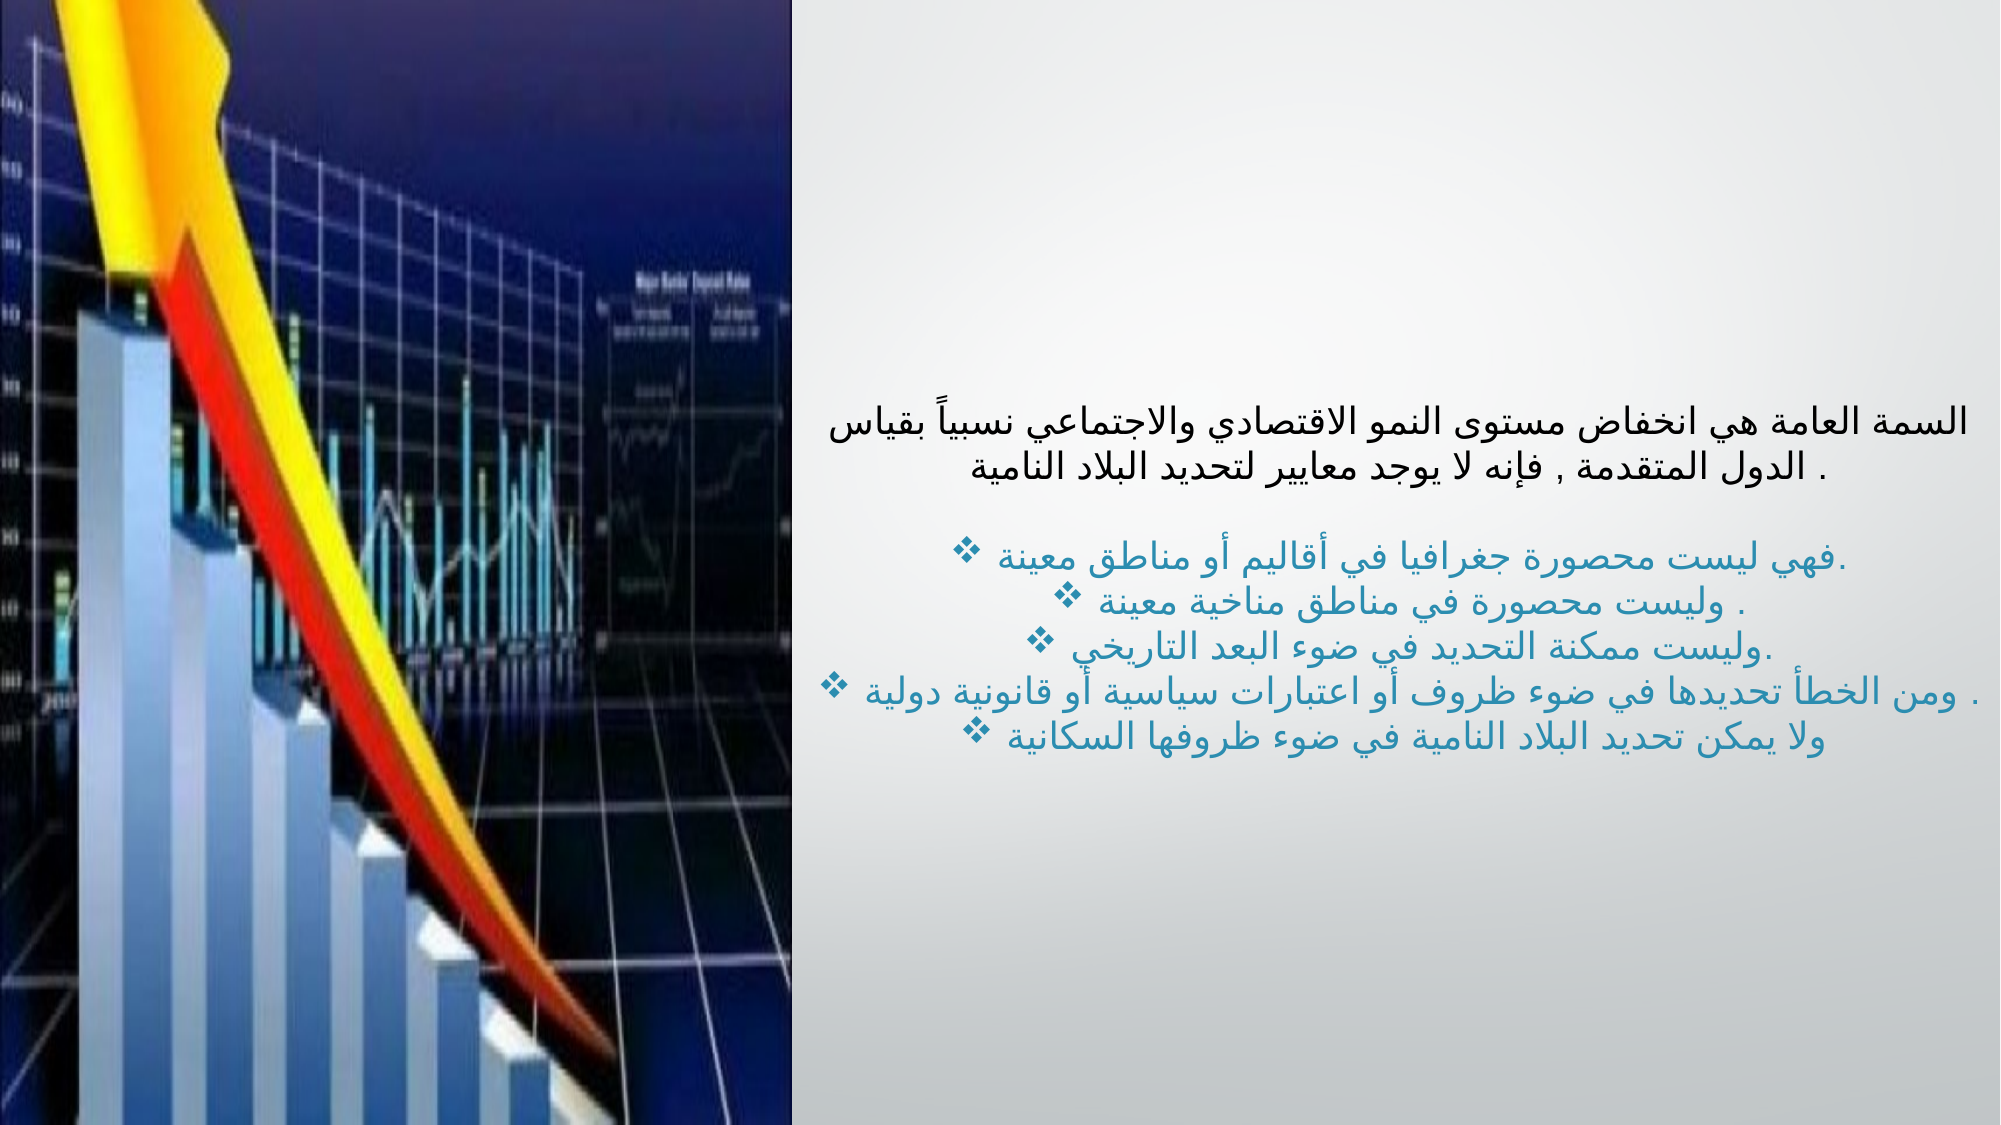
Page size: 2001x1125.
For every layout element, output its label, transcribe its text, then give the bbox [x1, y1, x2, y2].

text_box السمة العامة هي انخفاض مستوى النمو الاقتصادي والاجتماعي نسبياً بقياس الدول المتقدمة , فإنه لا يوجد معايير لتحديد البلاد النامية . فهي ليست محصورة جغرافيا في أقاليم أو مناطق معينة. وليست محصورة في مناطق مناخية معينة . وليست ممكنة التحديد في ضوء البعد التاريخي. ومن الخطأ تحديدها في ضوء ظروف أو اعتبارات سياسية أو قانونية دولية . ولا يمكن تحديد البلاد النامية في ضوء ظروفها السكانية [792, 389, 2000, 855]
picture [0, 0, 792, 1125]
